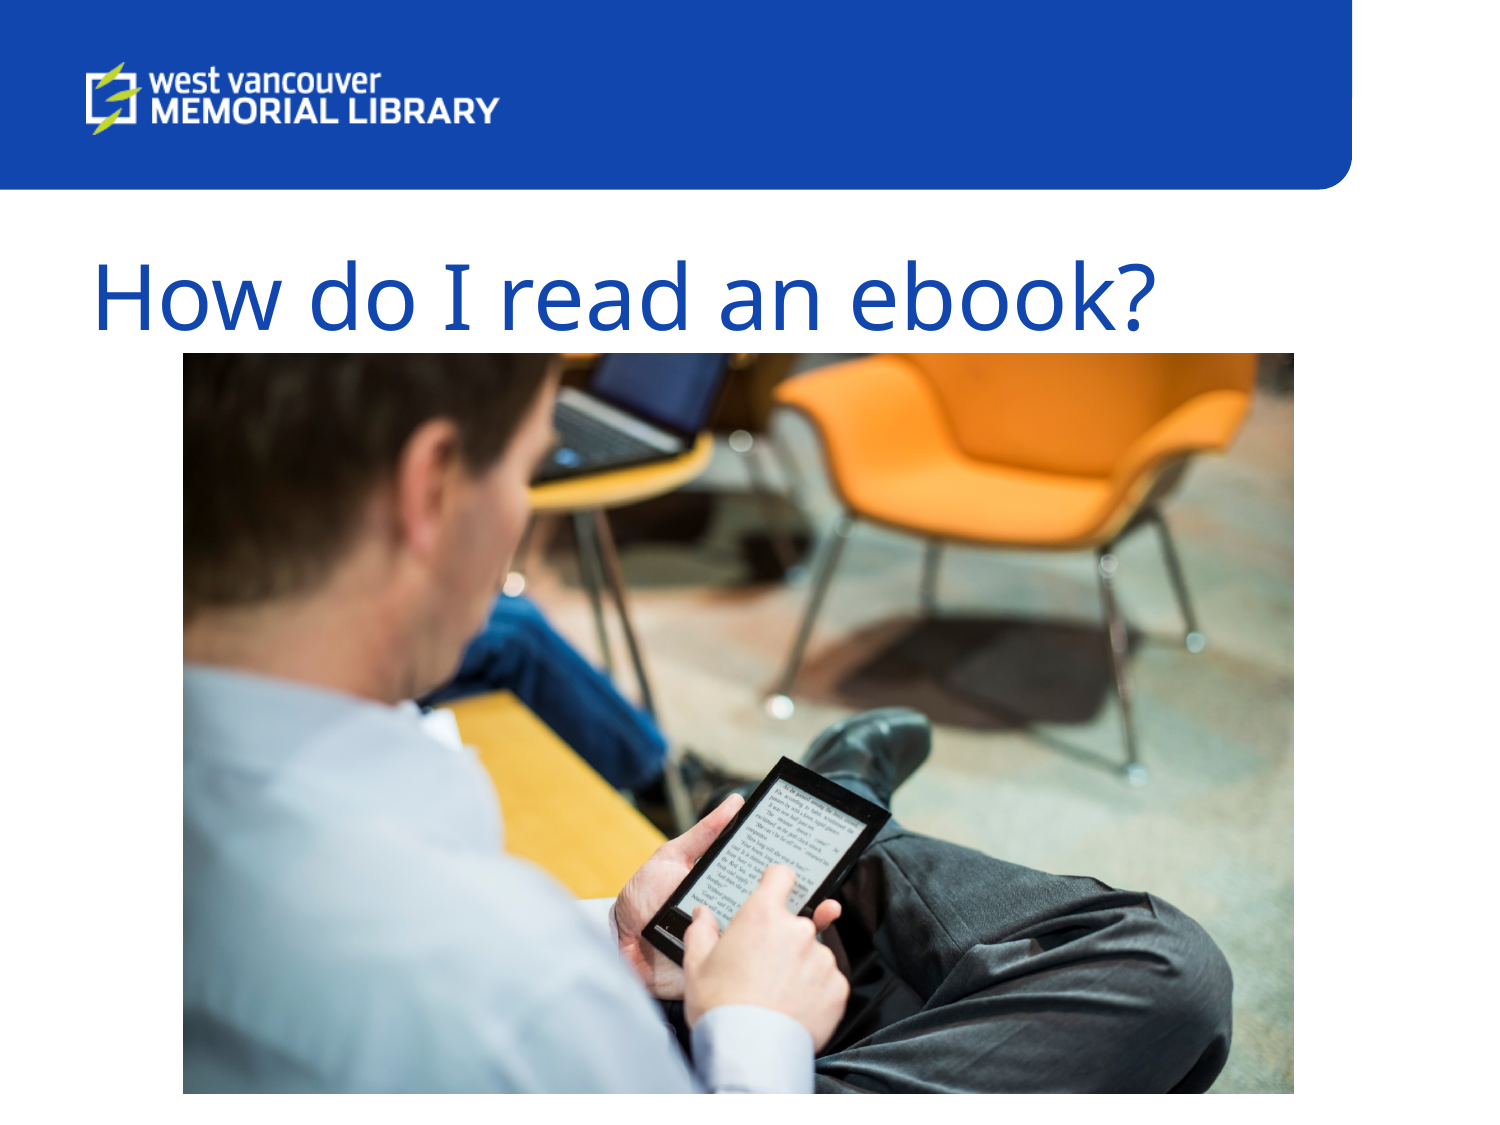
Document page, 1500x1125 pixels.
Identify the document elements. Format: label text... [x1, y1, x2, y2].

title How do I read an ebook? [74, 199, 1426, 388]
picture [86, 62, 500, 135]
picture [182, 352, 1294, 1095]
